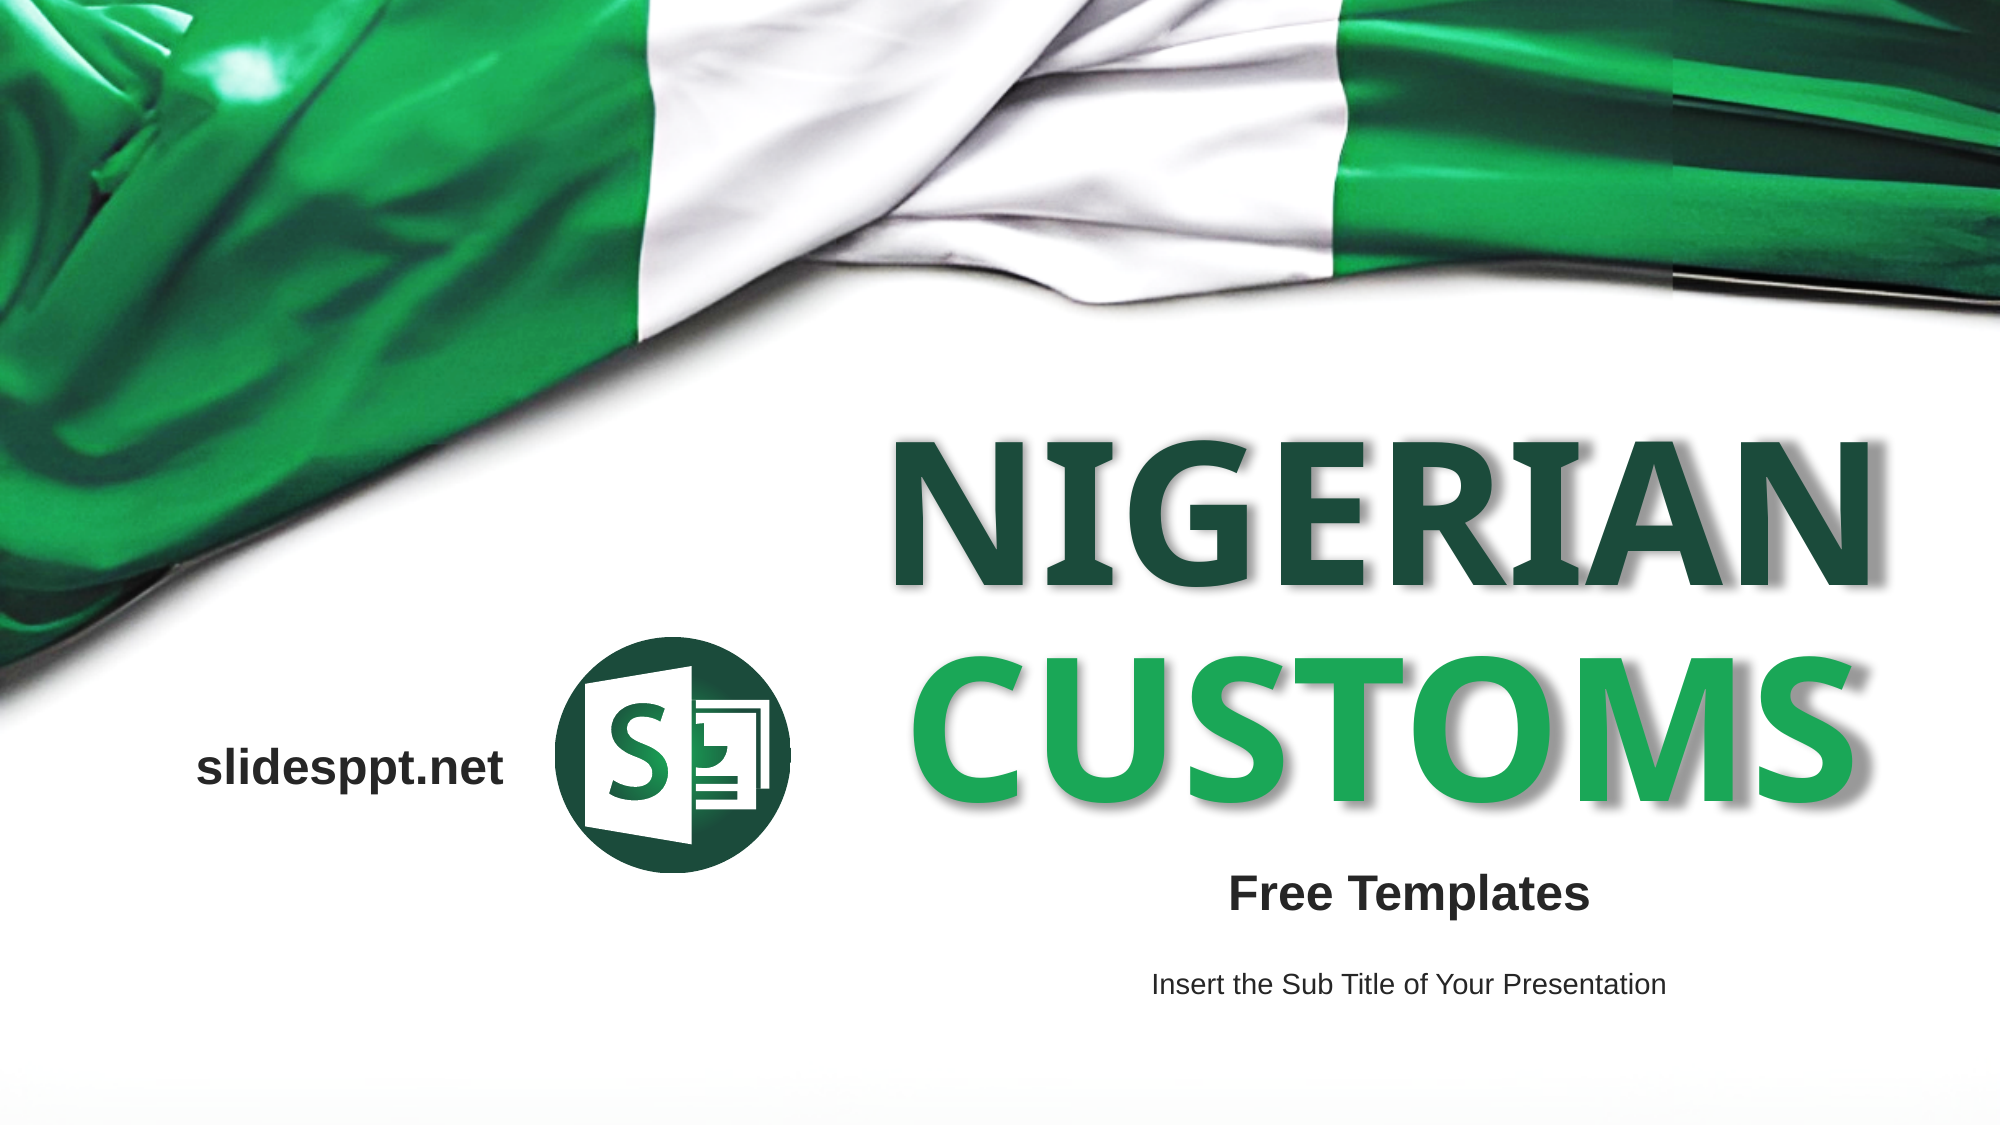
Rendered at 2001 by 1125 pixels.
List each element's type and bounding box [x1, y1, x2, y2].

picture [0, 0, 2000, 1125]
text_box [554, 636, 791, 874]
